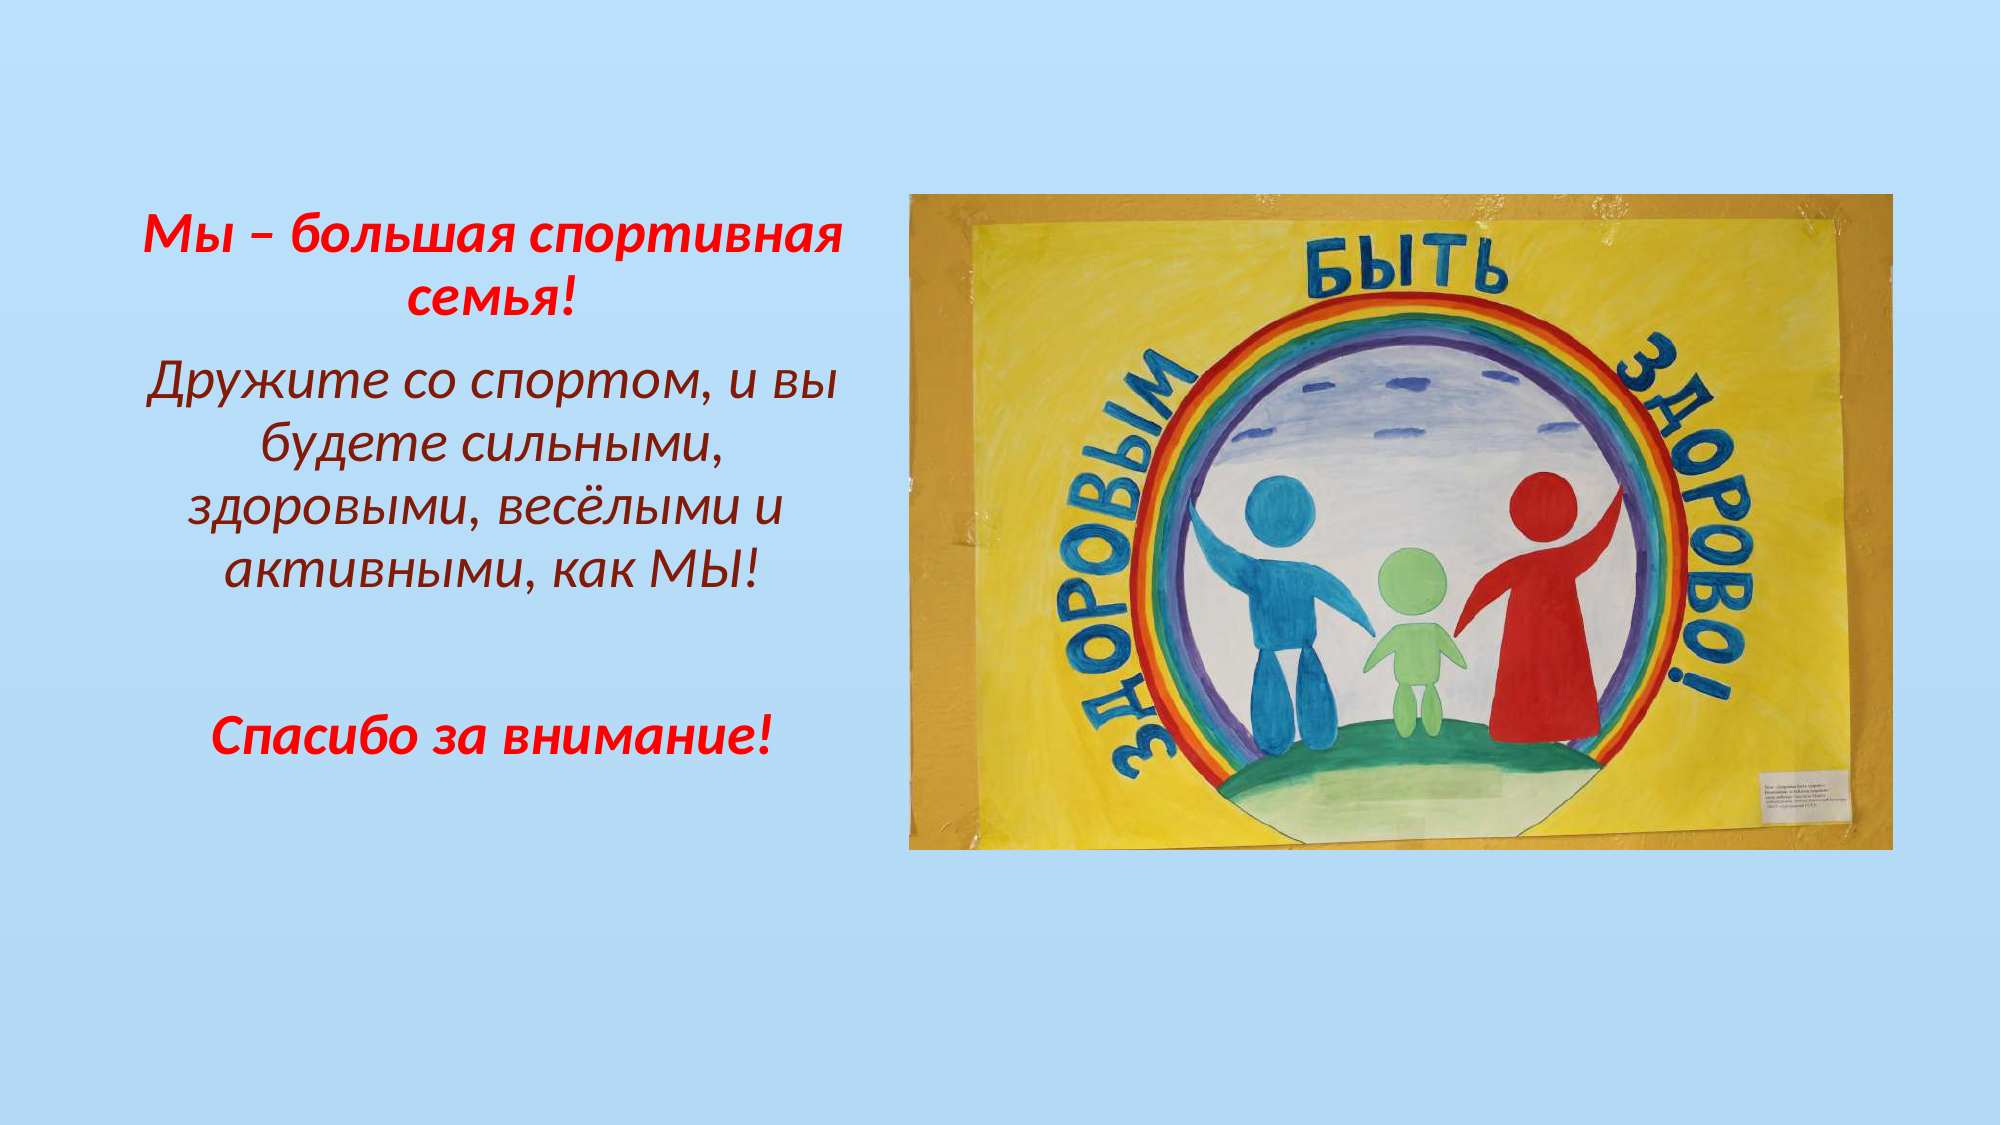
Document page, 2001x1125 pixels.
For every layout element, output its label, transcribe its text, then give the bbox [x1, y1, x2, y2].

title [137, 59, 1863, 278]
picture [909, 194, 1893, 850]
list Мы – большая спортивная семья! Дружите со спортом, и вы будете сильными, здоровыми, весёлыми и активными, как МЫ! Спасибо за внимание! [107, 194, 879, 909]
